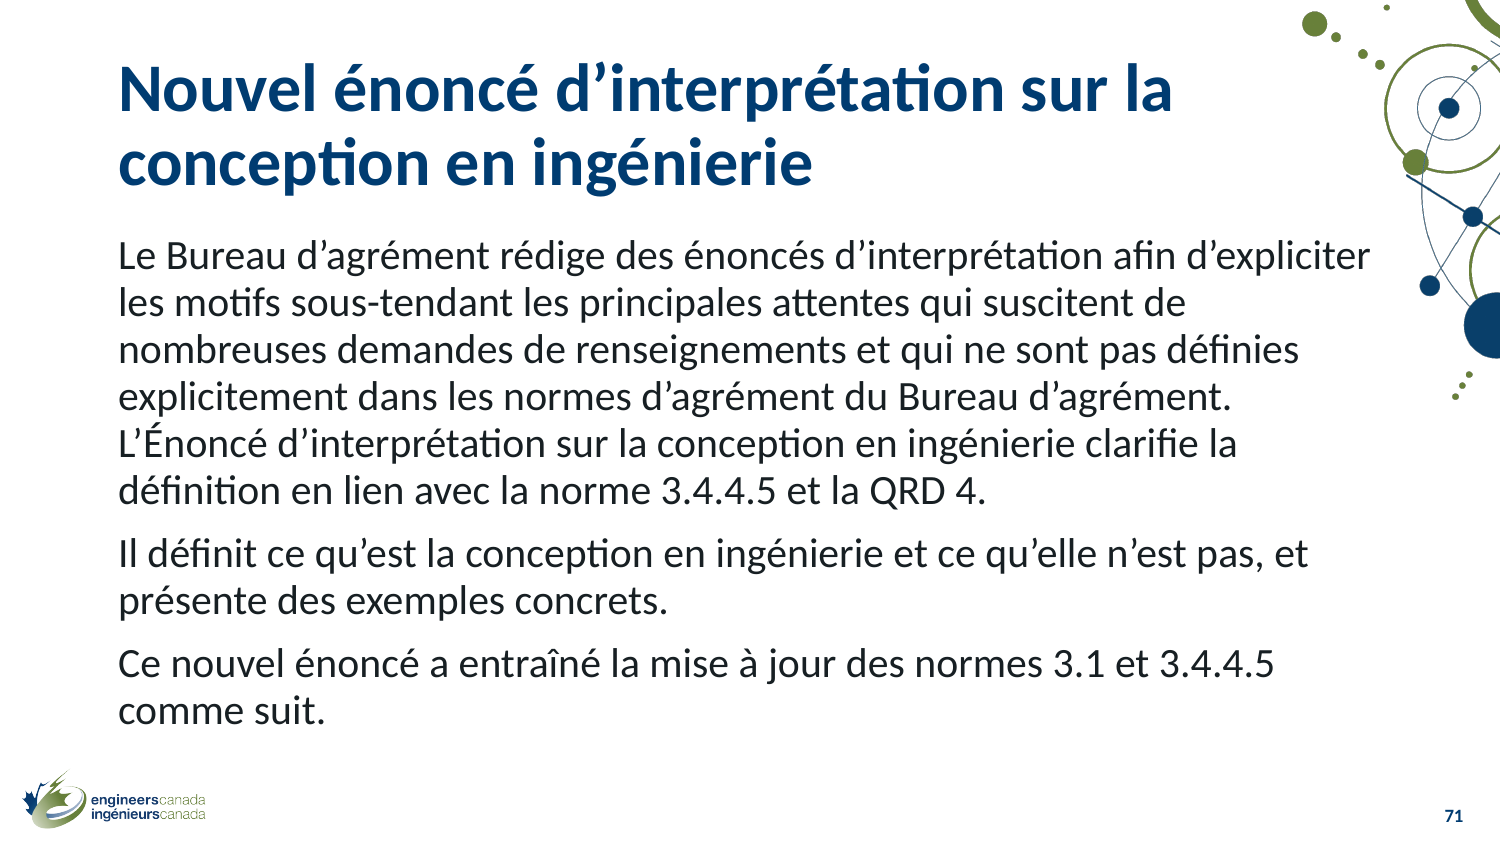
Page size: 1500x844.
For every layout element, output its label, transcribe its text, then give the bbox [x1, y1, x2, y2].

list Le Bureau d’agrément rédige des énoncés d’interprétation afin d’expliciter les motifs sous-tendant les principales attentes qui suscitent de nombreuses demandes de renseignements et qui ne sont pas définies explicitement dans les normes d’agrément du Bureau d’agrément. L’Énoncé d’interprétation sur la conception en ingénierie clarifie la définition en lien avec la norme 3.4.4.5 et la QRD 4. Il définit ce qu’est la conception en ingénierie et ce qu’elle n’est pas, et présente des exemples concrets. Ce nouvel énoncé a entraîné la mise à jour des normes 3.1 et 3.4.4.5 comme suit. [103, 224, 1397, 760]
picture [21, 767, 206, 830]
title Nouvel énoncé d’interprétation sur la conception en ingénierie [103, 44, 1397, 208]
slide_number 71 [1423, 803, 1479, 827]
picture [1227, 0, 1500, 520]
